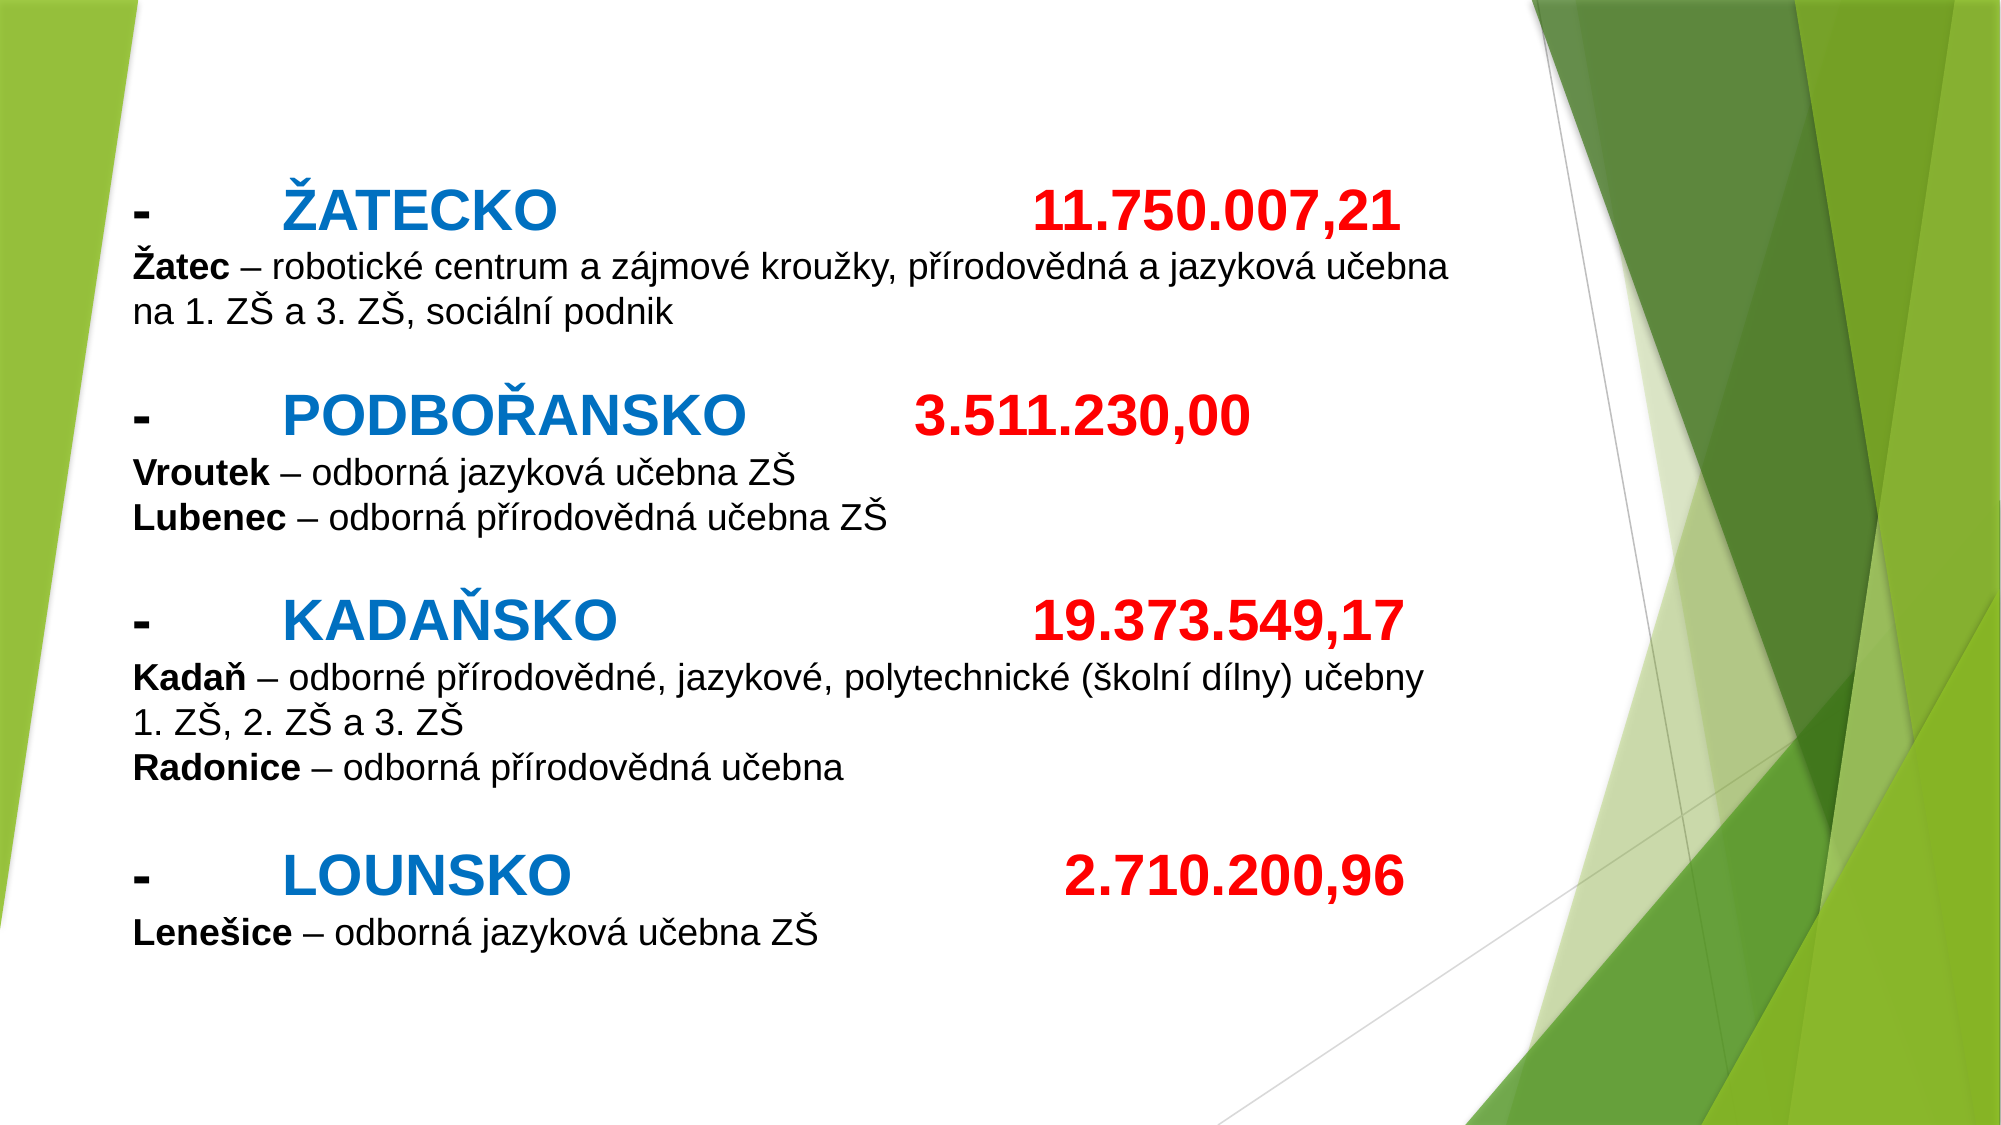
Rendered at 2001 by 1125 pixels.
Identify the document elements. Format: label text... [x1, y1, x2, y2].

title - ŽATECKO 11.750.007,21 Žatec – robotické centrum a zájmové kroužky, přírodovědná a jazyková učebna na 1. ZŠ a 3. ZŠ, sociální podnik - PODBOŘANSKO 3.511.230,00 Vroutek – odborná jazyková učebna ZŠ Lubenec – odborná přírodovědná učebna ZŠ - KADAŇSKO 19.373.549,17 Kadaň – odborné přírodovědné, jazykové, polytechnické (školní dílny) učebny 1. ZŠ, 2. ZŠ a 3. ZŠ Radonice – odborná přírodovědná učebna - LOUNSKO 2.710.200,96 Lenešice – odborná jazyková učebna ZŠ [117, 36, 1473, 1089]
